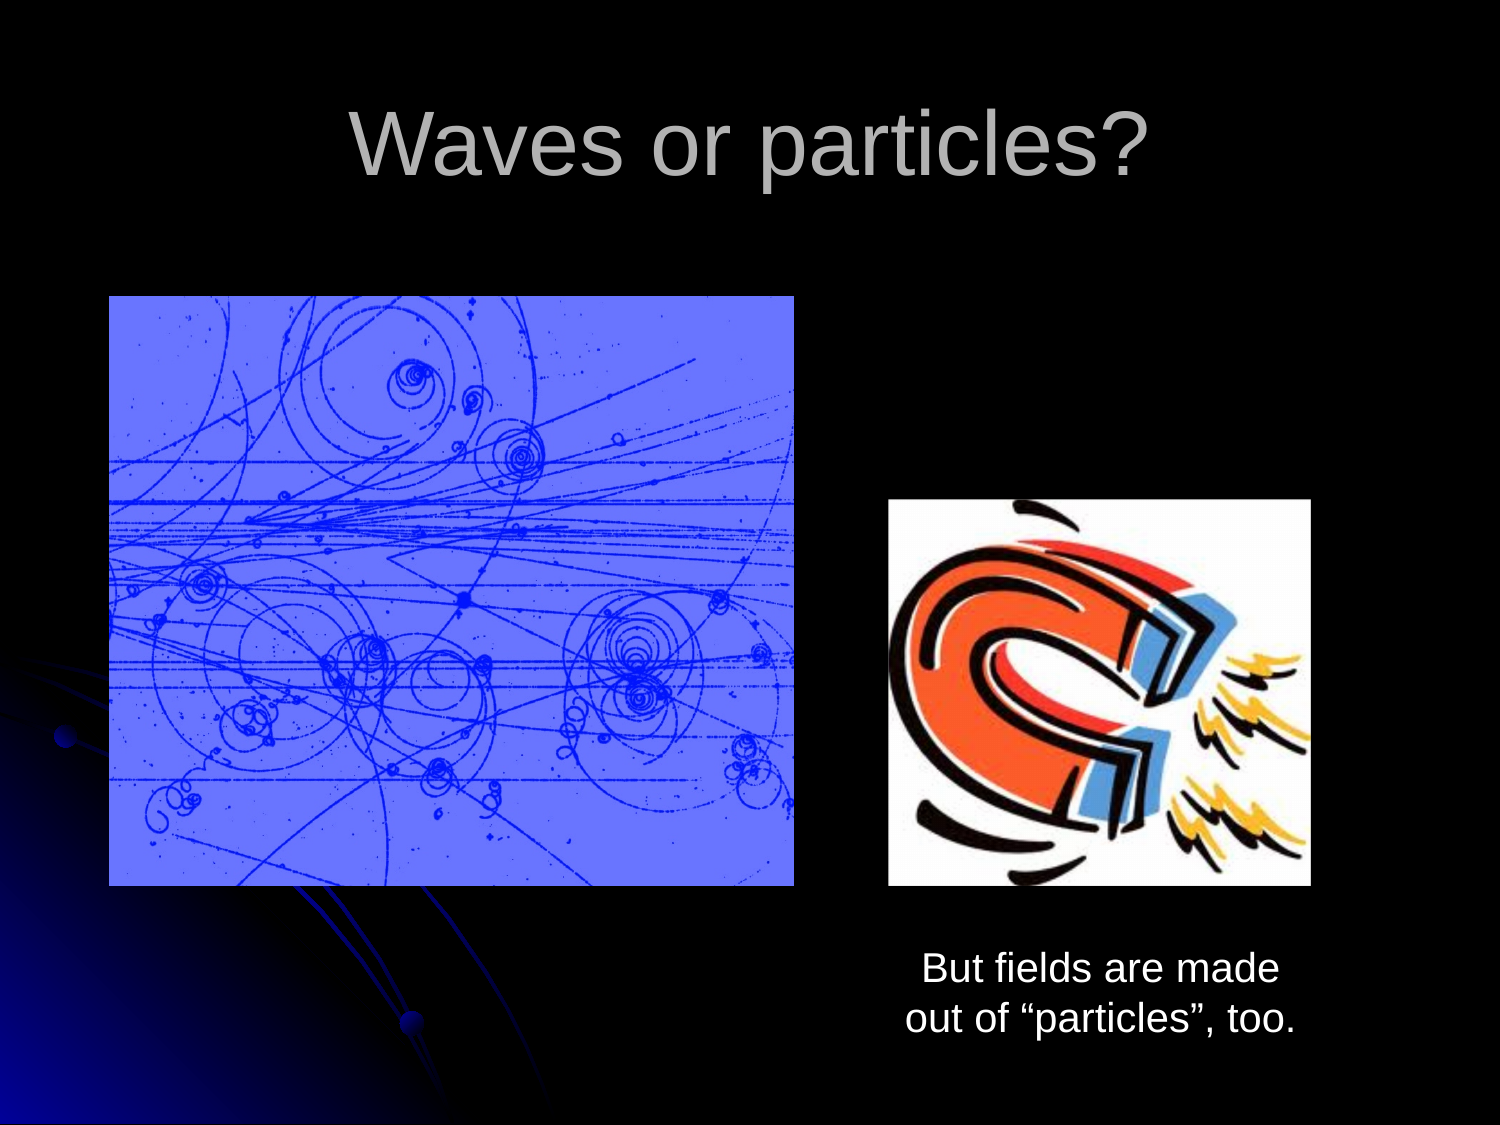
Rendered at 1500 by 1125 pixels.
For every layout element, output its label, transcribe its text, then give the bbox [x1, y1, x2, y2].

text_box But fields are made out of “particles”, too. [889, 933, 1312, 1048]
picture [889, 480, 1310, 904]
picture [108, 296, 795, 886]
title Waves or particles? [74, 45, 1426, 233]
